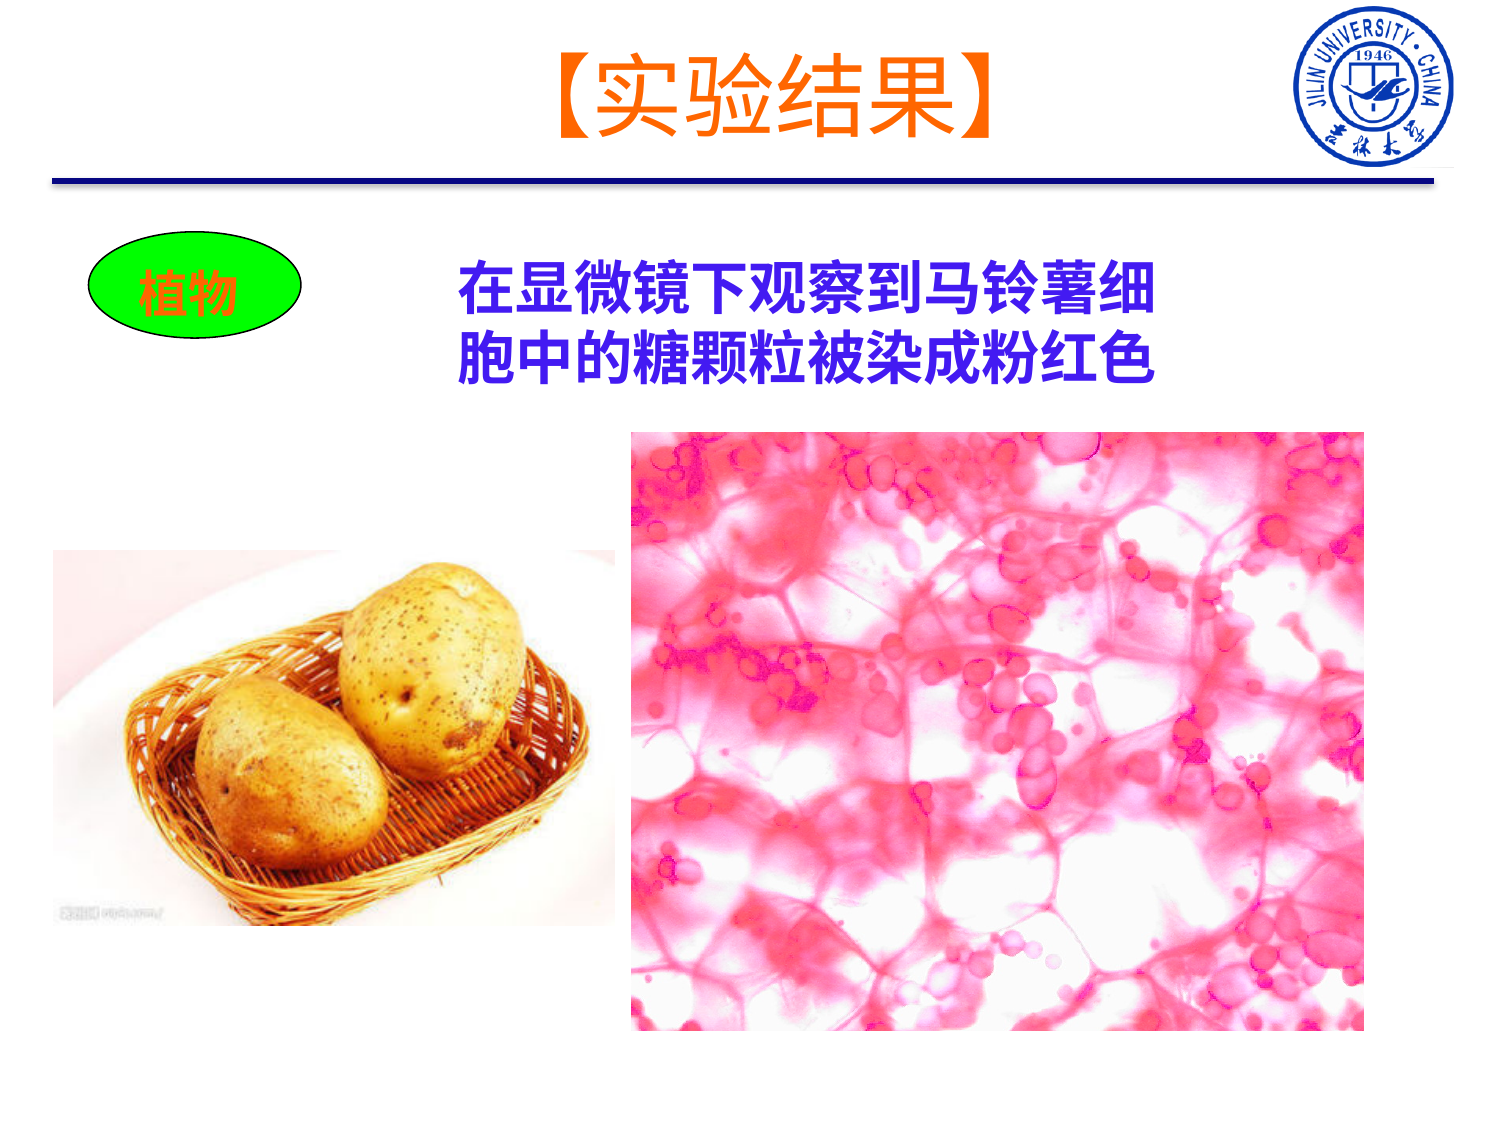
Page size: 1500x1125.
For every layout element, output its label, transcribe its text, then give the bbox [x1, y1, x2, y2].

picture [631, 432, 1365, 1031]
picture [52, 550, 615, 926]
title 【实验结果】 [100, 0, 1451, 188]
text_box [88, 231, 302, 339]
text_box 在显微镜下观察到马铃薯细胞中的糖颗粒被染成粉红色 [442, 243, 1222, 469]
